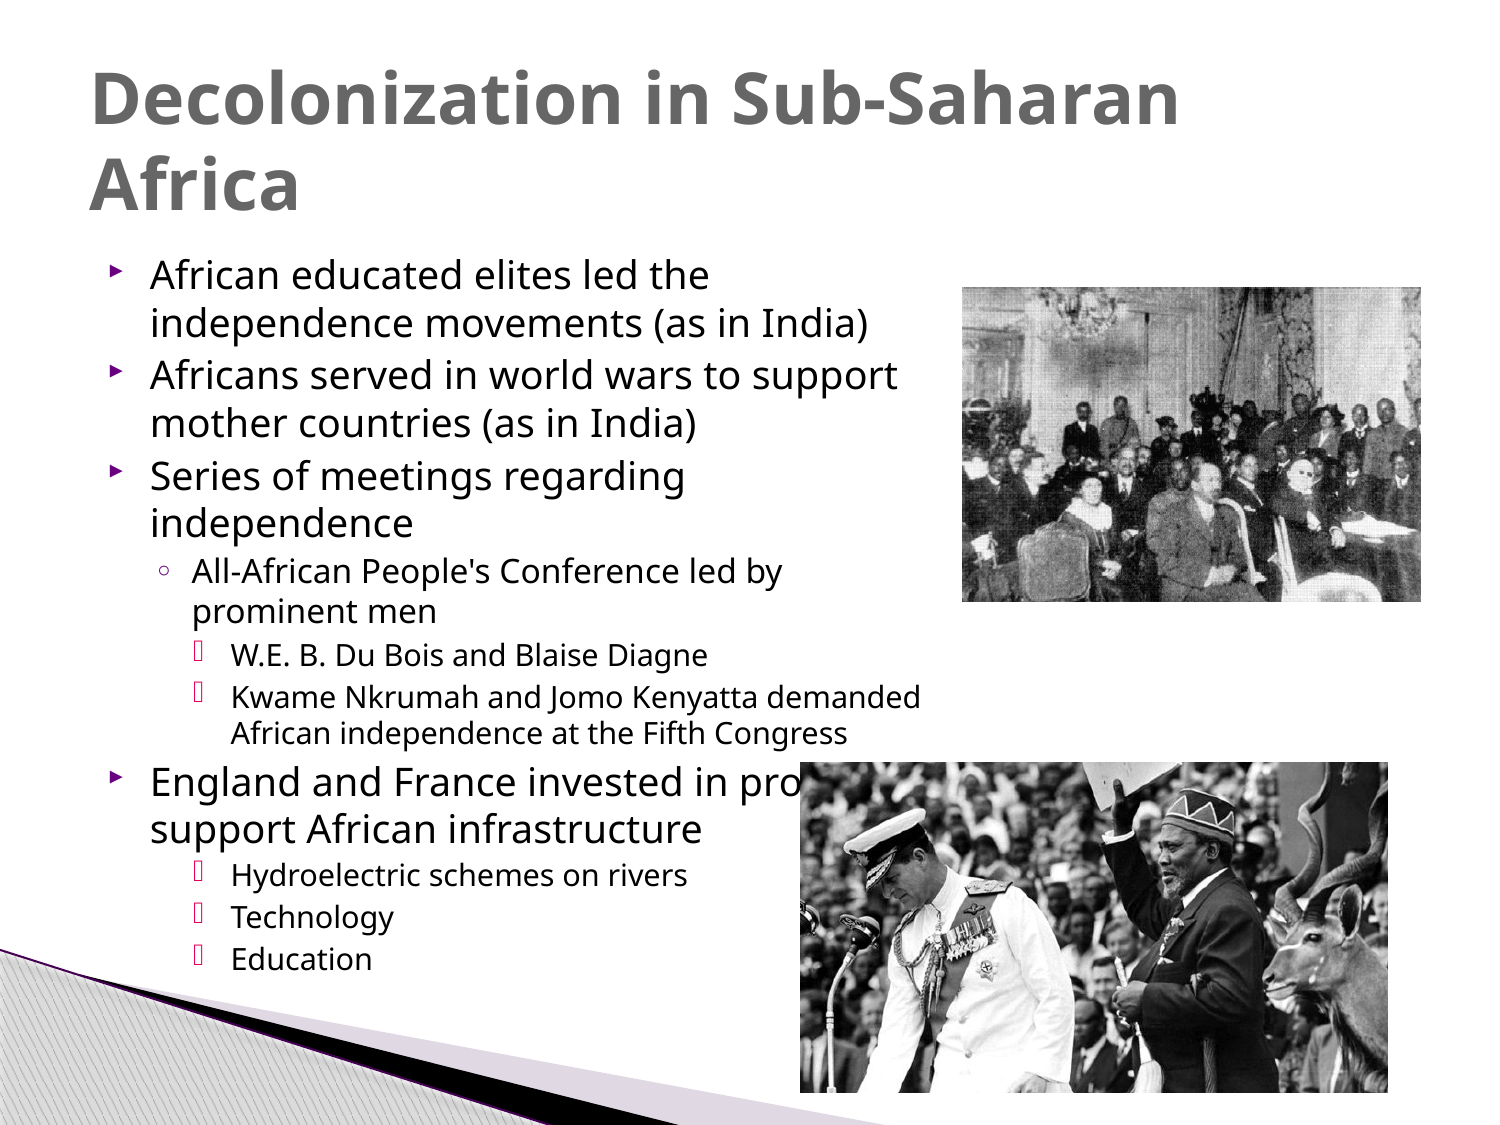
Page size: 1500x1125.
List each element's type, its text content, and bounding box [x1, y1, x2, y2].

picture [799, 762, 1388, 1094]
picture [962, 287, 1422, 602]
list African educated elites led the independence movements (as in India) Africans served in world wars to support mother countries (as in India) Series of meetings regarding independence All-African People's Conference led by prominent men W.E. B. Du Bois and Blaise Diagne Kwame Nkrumah and Jomo Kenyatta demanded African independence at the Fifth Congress England and France invested in project to support African infrastructure Hydroelectric schemes on rivers Technology Education [75, 243, 963, 986]
title Decolonization in Sub-Saharan Africa [75, 45, 1425, 233]
